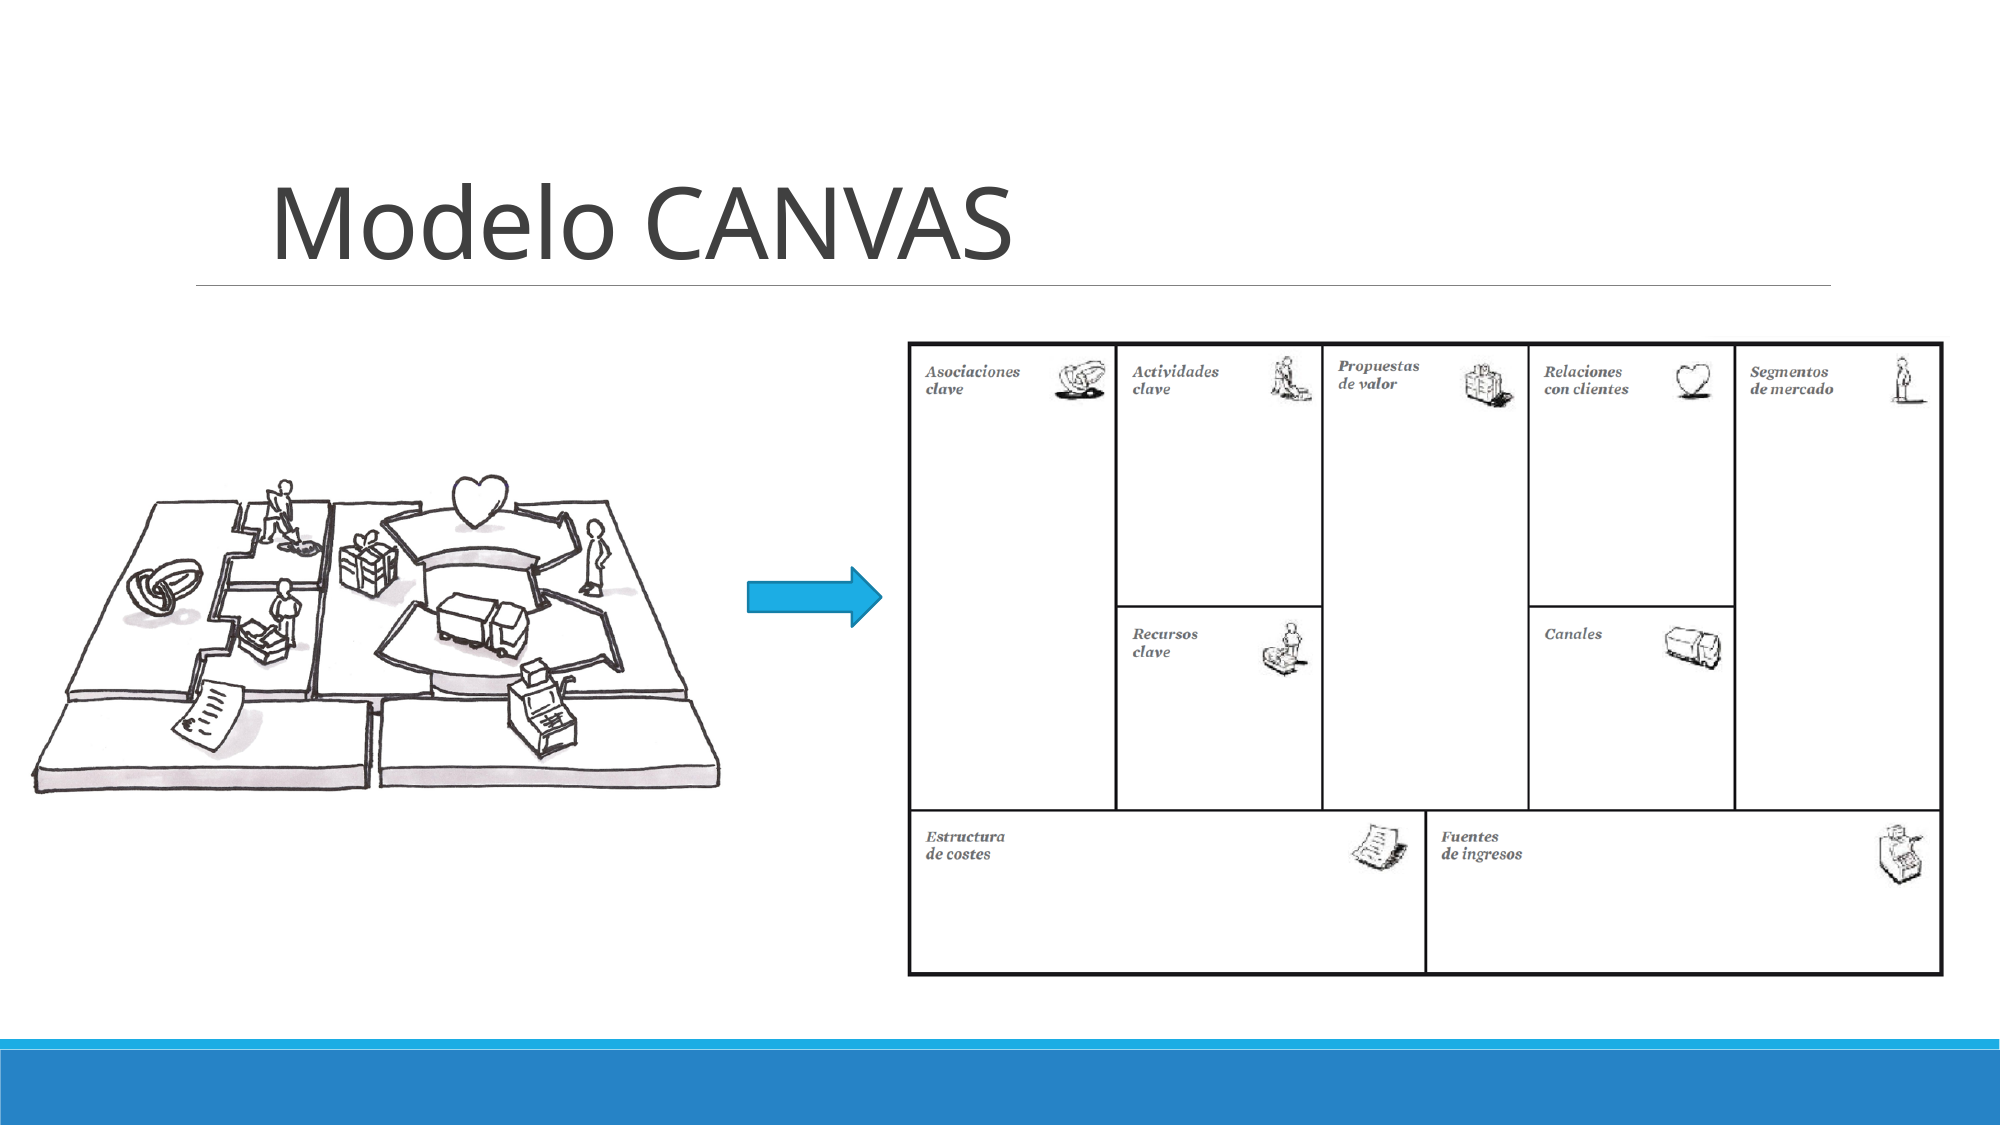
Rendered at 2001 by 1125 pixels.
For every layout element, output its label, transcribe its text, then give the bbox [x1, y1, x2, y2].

text_box [746, 566, 883, 628]
picture [21, 466, 733, 808]
picture [896, 322, 1954, 1000]
title Modelo CANVAS [253, 0, 1898, 288]
